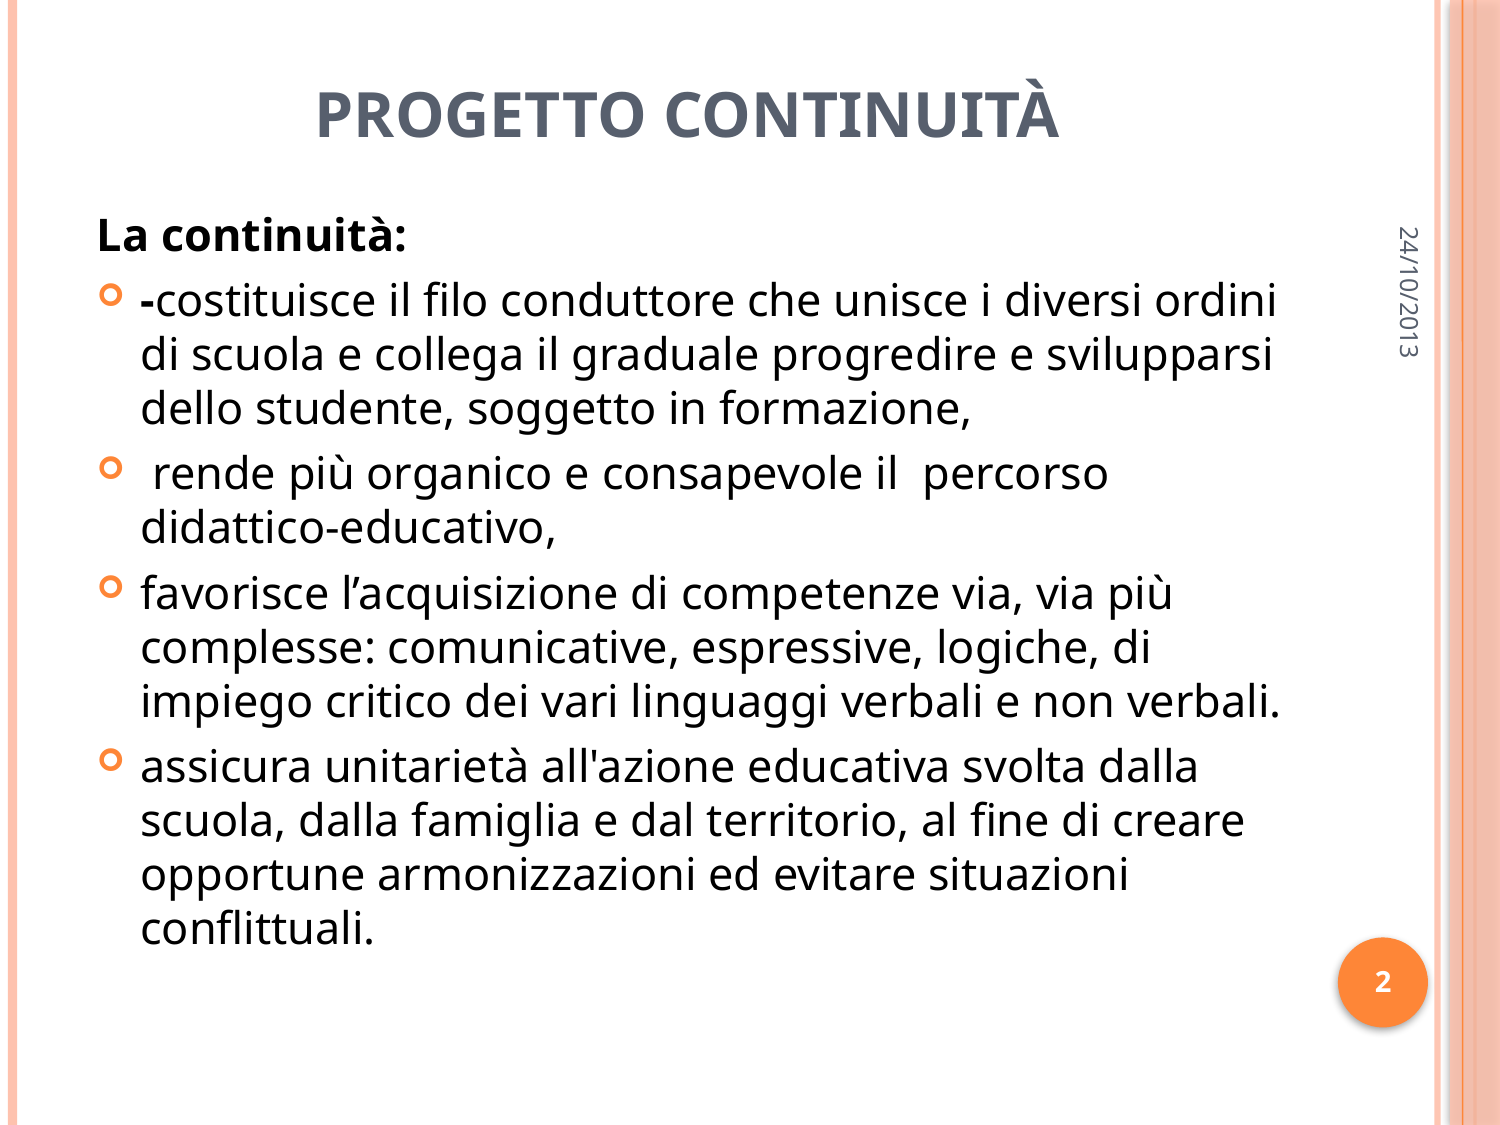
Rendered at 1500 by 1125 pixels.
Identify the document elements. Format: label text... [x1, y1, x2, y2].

slide_number 2 [1333, 940, 1434, 1027]
list La continuità: -costituisce il filo conduttore che unisce i diversi ordini di scuola e collega il graduale progredire e svilupparsi dello studente, soggetto in formazione, rende più organico e consapevole il percorso didattico-educativo, favorisce l’acquisizione di competenze via, via più complesse: comunicative, espressive, logiche, di impiego critico dei vari linguaggi verbali e non verbali. assicura unitarietà all'azione educativa svolta dalla scuola, dalla famiglia e dal territorio, al fine di creare opportune armonizzazioni ed evitare situazioni conflittuali. [82, 199, 1307, 999]
title Progetto continuità [75, 45, 1300, 233]
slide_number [1378, 43, 1442, 374]
